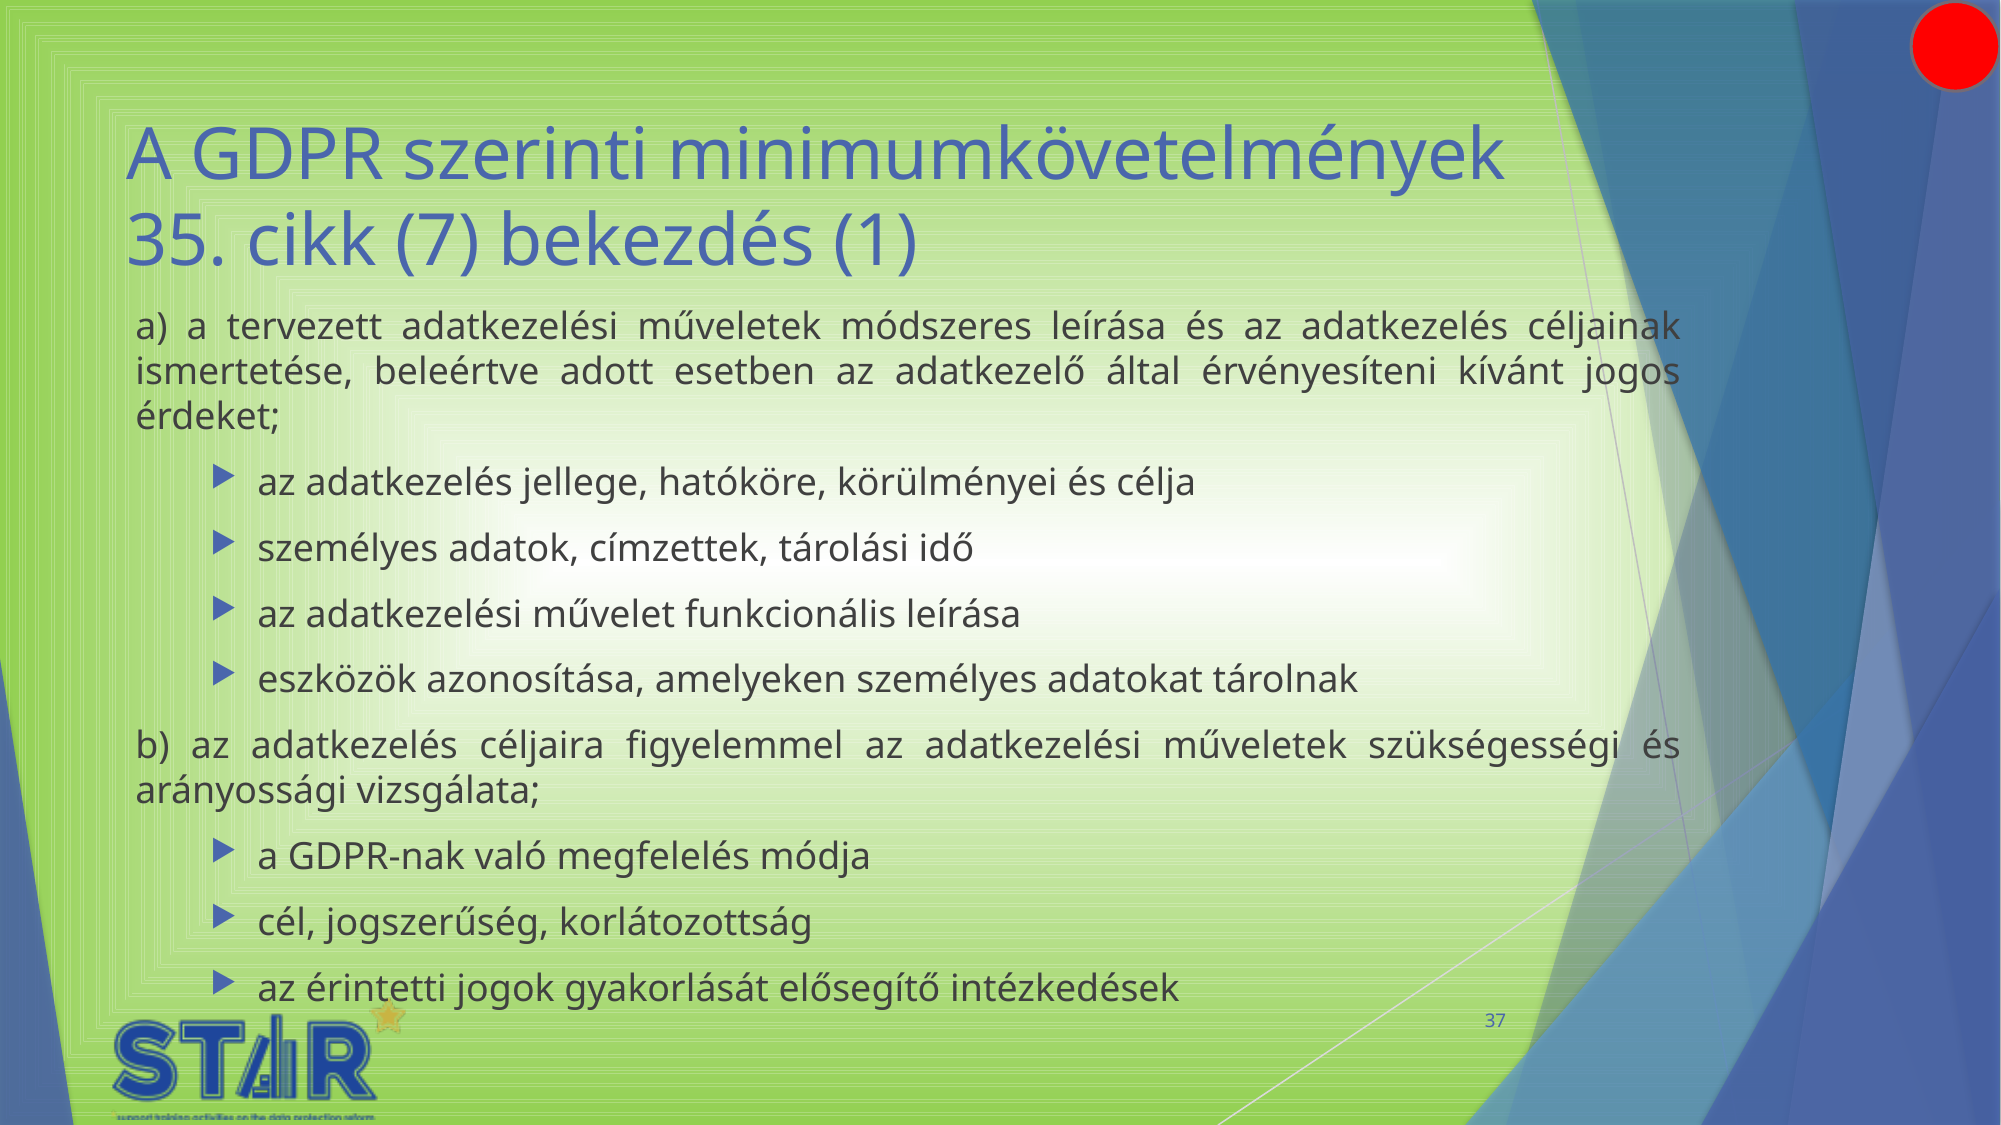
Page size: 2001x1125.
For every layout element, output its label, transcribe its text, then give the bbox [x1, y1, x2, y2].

slide_number 37 [1409, 991, 1522, 1051]
text_box [1909, 0, 2000, 93]
list a) a tervezett adatkezelési műveletek módszeres leírása és az adatkezelés céljainak ismertetése, beleértve adott esetben az adatkezelő által érvényesíteni kívánt jogos érdeket; az adatkezelés jellege, hatóköre, körülményei és célja személyes adatok, címzettek, tárolási idő az adatkezelési művelet funkcionális leírása eszközök azonosítása, amelyeken személyes adatokat tárolnak b) az adatkezelés céljaira figyelemmel az adatkezelési műveletek szükségességi és arányossági vizsgálata; a GDPR-nak való megfelelés módja cél, jogszerűség, korlátozottság az érintetti jogok gyakorlását elősegítő intézkedések [120, 294, 1698, 1021]
title A GDPR szerinti minimumkövetelmények 35. cikk (7) bekezdés (1) [111, 99, 1522, 295]
